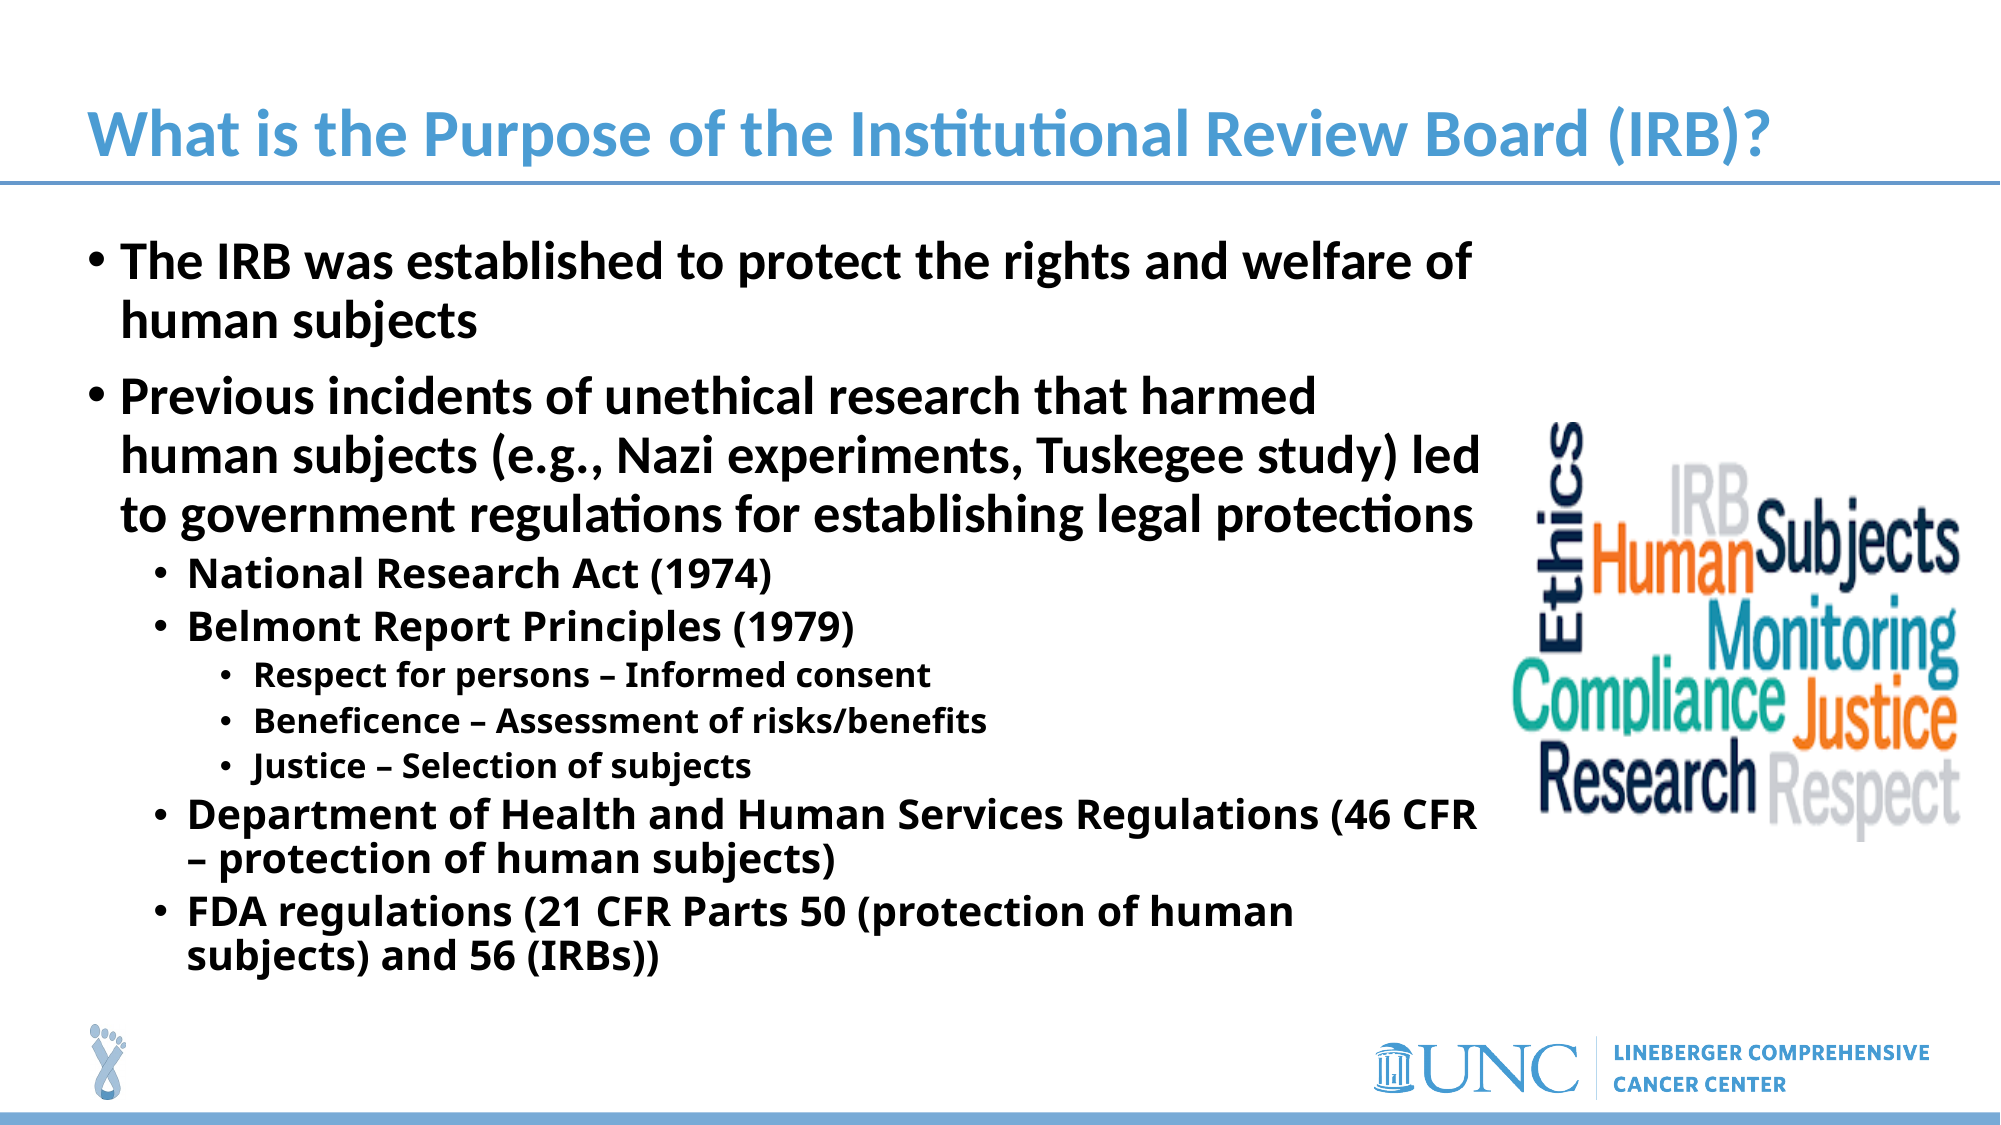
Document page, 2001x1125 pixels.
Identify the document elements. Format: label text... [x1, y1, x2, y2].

picture [1374, 1036, 1929, 1100]
list The IRB was established to protect the rights and welfare of human subjects Previous incidents of unethical research that harmed human subjects (e.g., Nazi experiments, Tuskegee study) led to government regulations for establishing legal protections National Research Act (1974) Belmont Report Principles (1979) Respect for persons – Informed consent Beneficence – Assessment of risks/benefits Justice – Selection of subjects Department of Health and Human Services Regulations (46 CFR – protection of human subjects) FDA regulations (21 CFR Parts 50 (protection of human subjects) and 56 (IRBs)) [72, 224, 1503, 1014]
title What is the Purpose of the Institutional Review Board (IRB)? [72, 90, 1797, 180]
picture [1502, 422, 1973, 842]
picture [90, 1024, 126, 1100]
